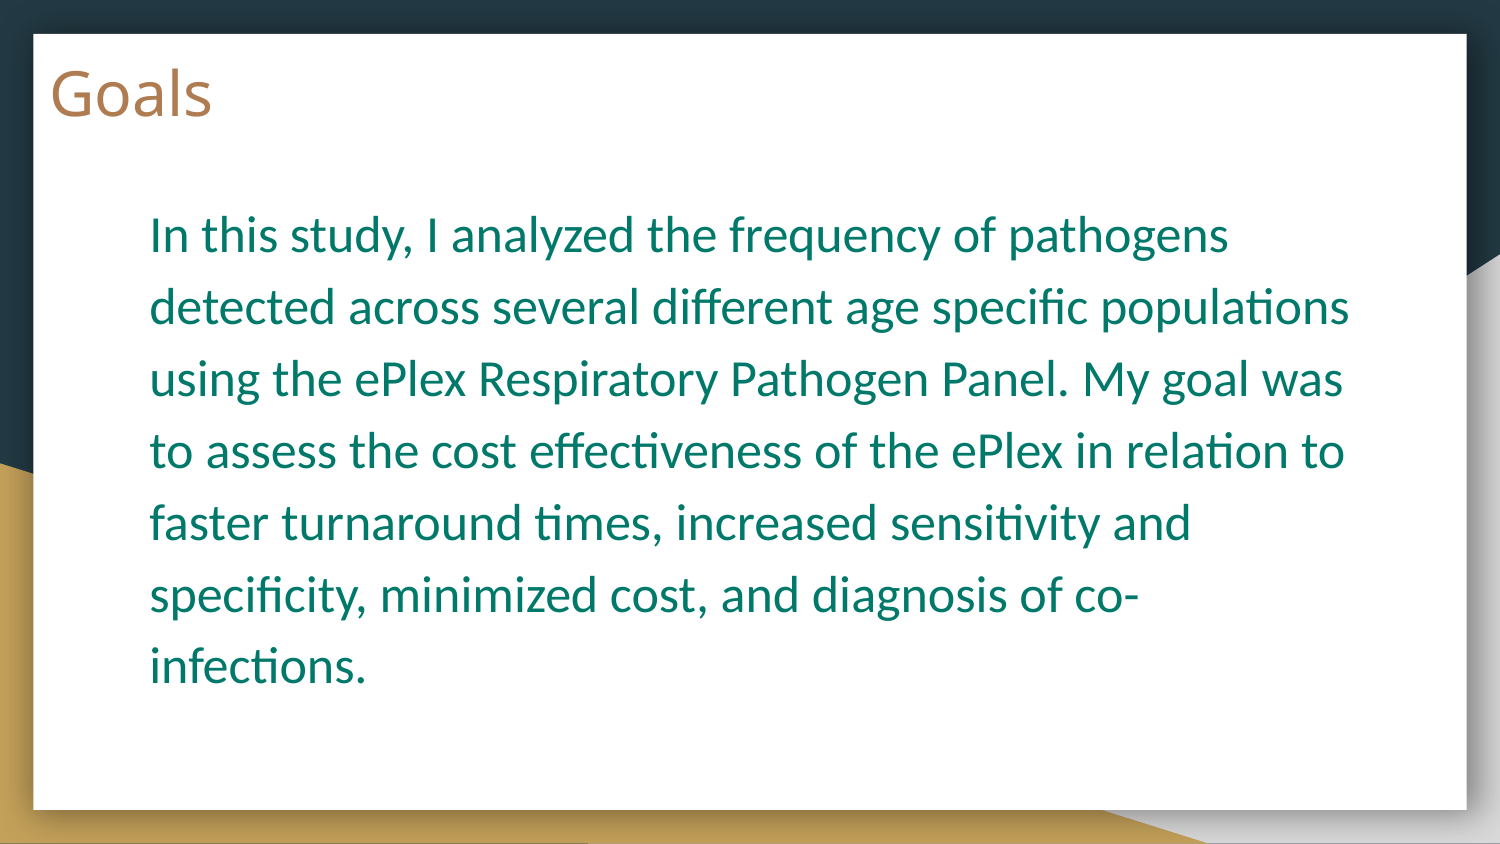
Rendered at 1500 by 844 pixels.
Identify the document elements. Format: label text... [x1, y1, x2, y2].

list In this study, I analyzed the frequency of pathogens detected across several different age specific populations using the ePlex Respiratory Pathogen Panel. My goal was to assess the cost effectiveness of the ePlex in relation to faster turnaround times, increased sensitivity and specificity, minimized cost, and diagnosis of co-infections. [134, 176, 1366, 730]
title Goals [34, 38, 1266, 196]
